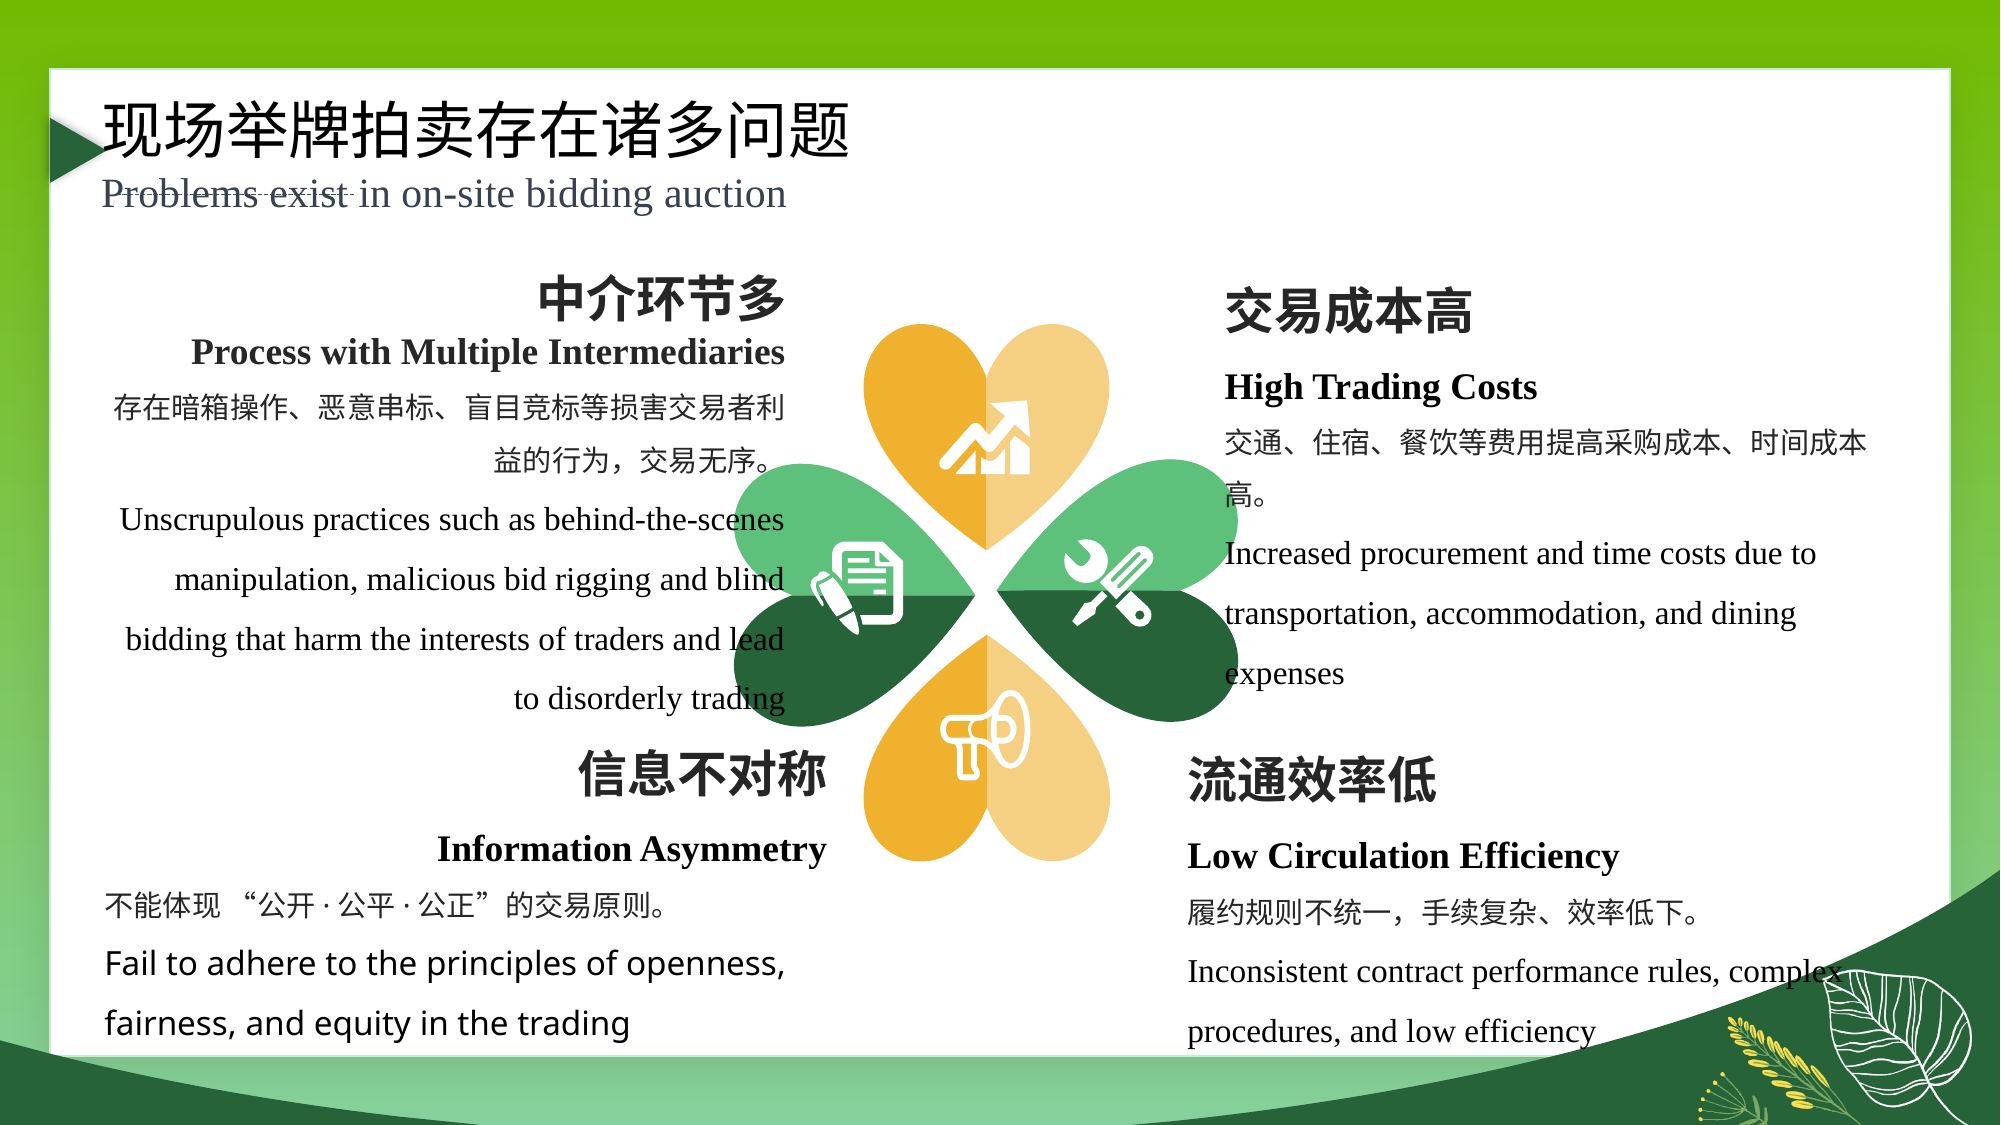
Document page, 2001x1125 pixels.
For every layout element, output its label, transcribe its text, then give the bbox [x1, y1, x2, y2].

text_box 中介环节多 Process with Multiple Intermediaries 存在暗箱操作、恶意串标、盲目竞标等损害交易者利益的行为，交易无序。 Unscrupulous practices such as behind-the-scenes manipulation, malicious bid rigging and blind bidding that harm the interests of traders and lead to disorderly trading [97, 298, 801, 704]
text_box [788, 323, 1184, 862]
text_box 交易成本高 High Trading Costs 交通、住宿、餐饮等费用提高采购成本、时间成本高。 Increased procurement and time costs due to transportation, accommodation, and dining expenses [1209, 241, 1930, 699]
text_box 流通效率低 Low Circulation Efficiency 履约规则不统一，手续复杂、效率低下。 Inconsistent contract performance rules, complex procedures, and low efficiency [1172, 711, 1893, 1057]
text_box 现场举牌拍卖存在诸多问题 Problems exist in on-site bidding auction [86, 83, 866, 298]
picture [1698, 969, 1972, 1125]
text_box 信息不对称 Information Asymmetry 不能体现 “公开·公平·公正”的交易原则。 Fail to adhere to the principles of openness, fairness, and equity in the trading [89, 704, 843, 1050]
